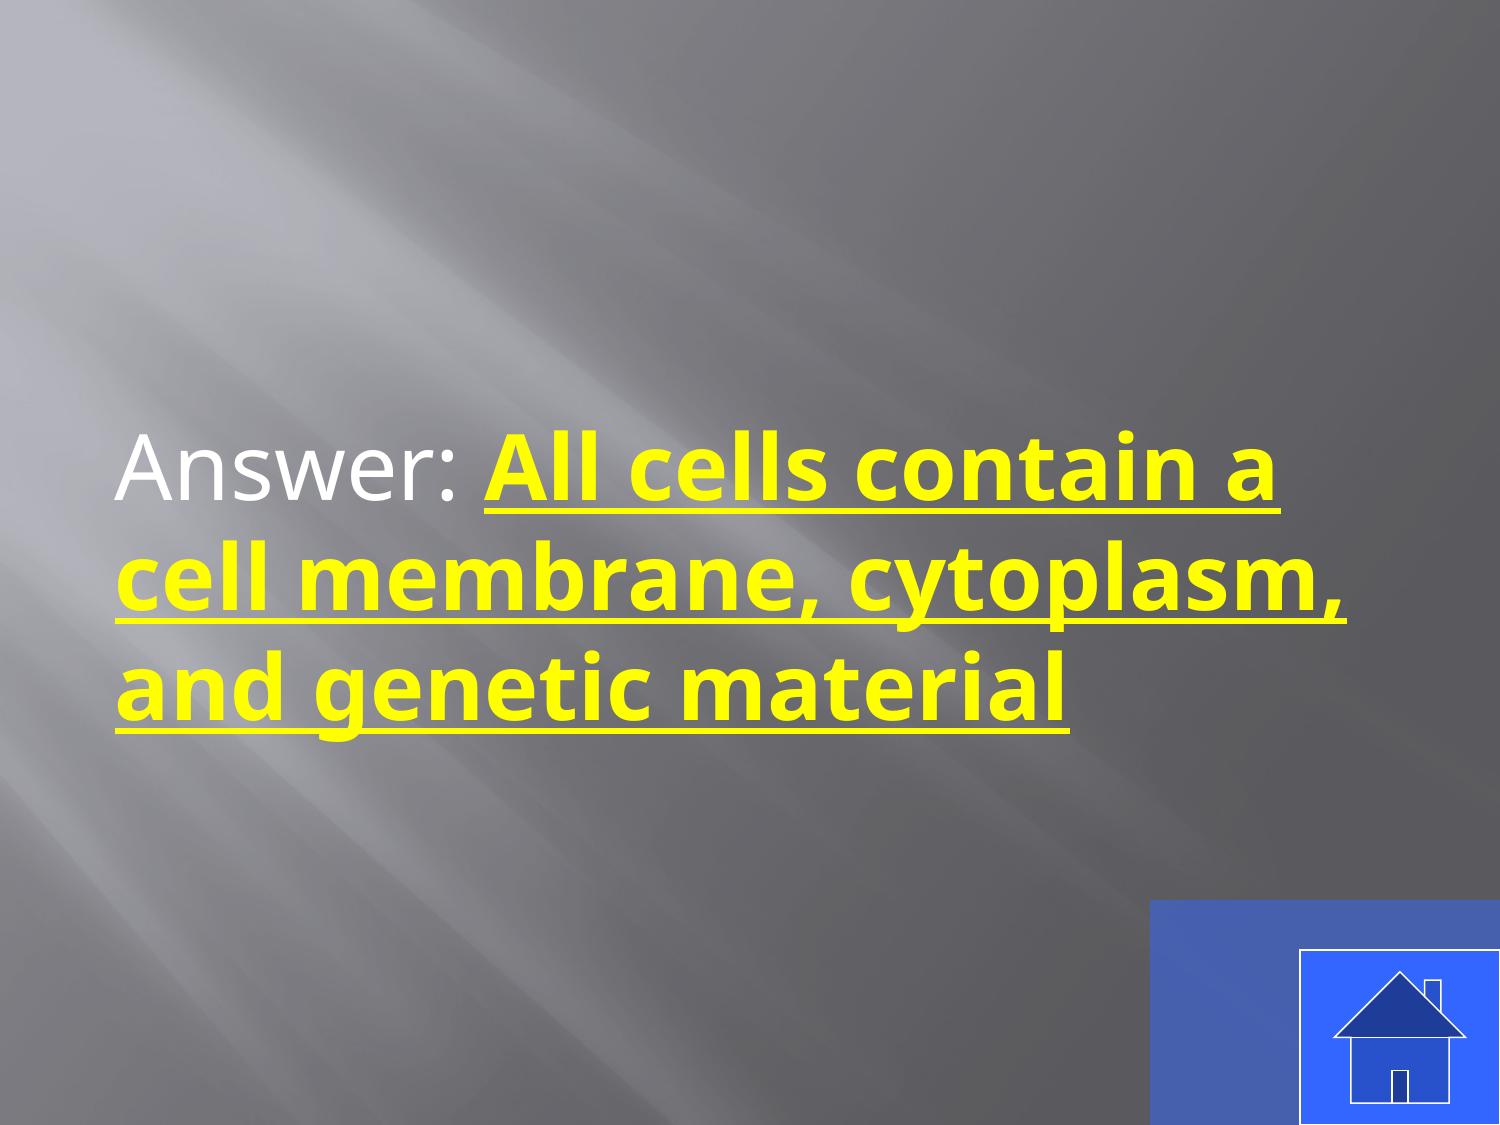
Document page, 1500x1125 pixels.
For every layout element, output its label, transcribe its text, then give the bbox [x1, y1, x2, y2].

text_box [1299, 950, 1500, 1125]
text_box Answer: All cells contain a cell membrane, cytoplasm, and genetic material [99, 401, 1400, 747]
text_box [1149, 899, 1500, 1125]
